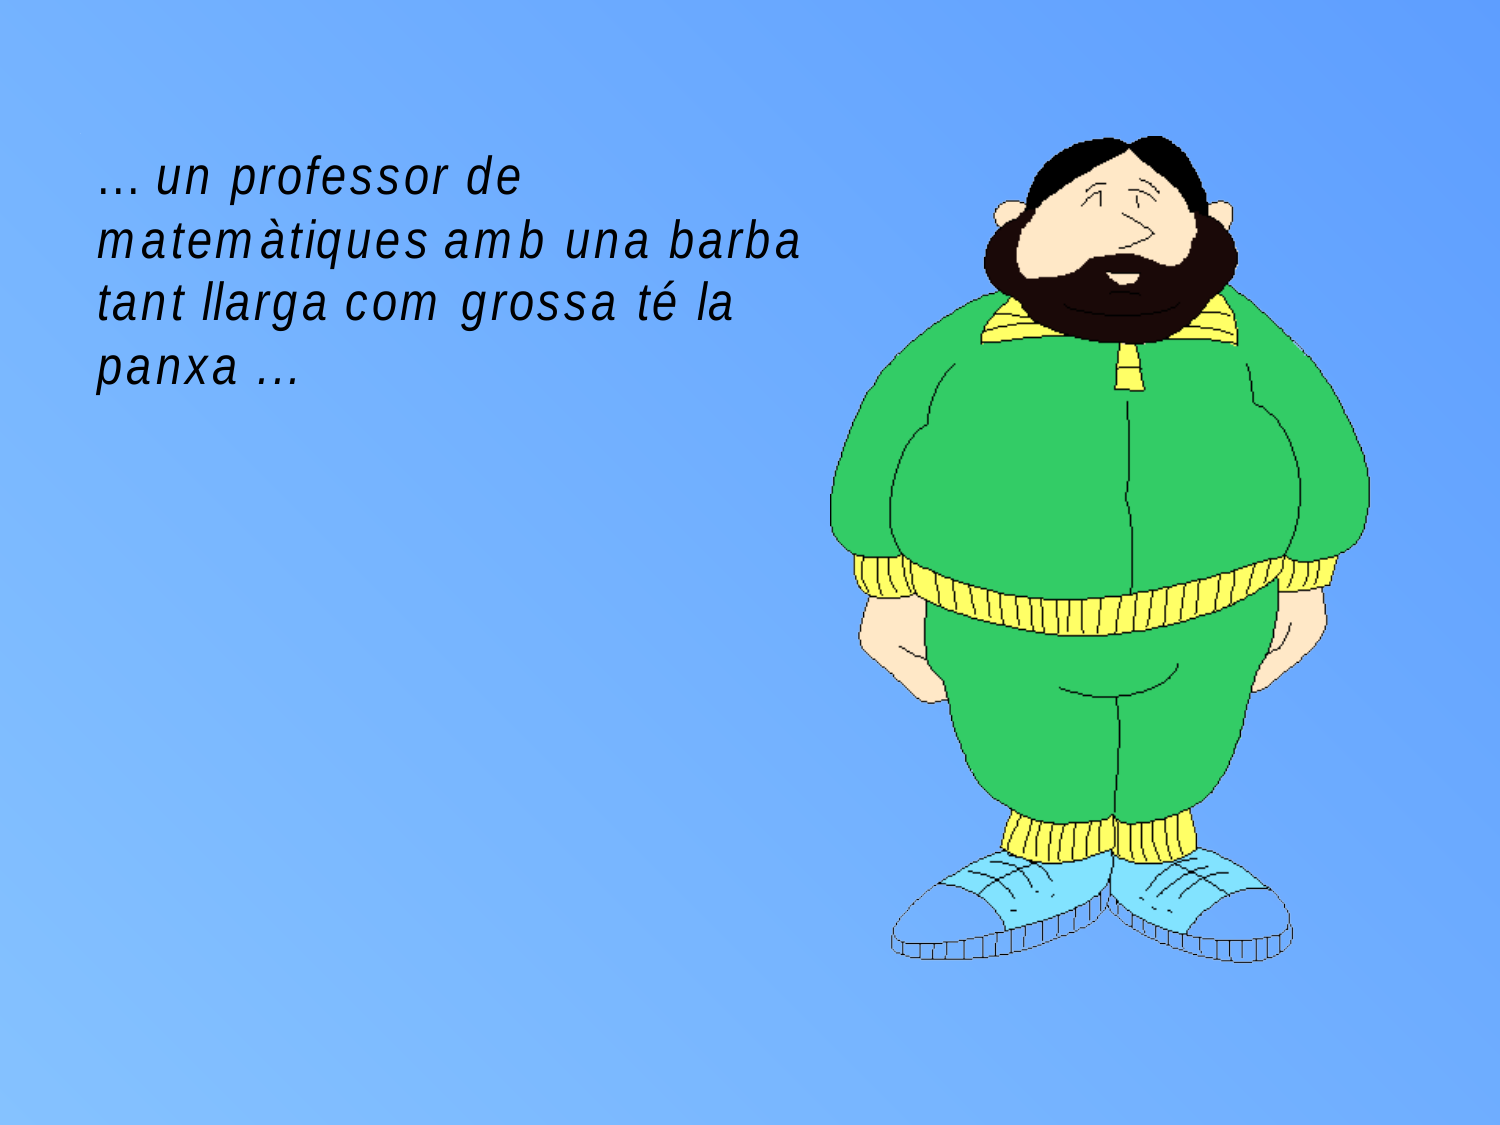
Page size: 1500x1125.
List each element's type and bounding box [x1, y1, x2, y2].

picture [79, 133, 1372, 965]
